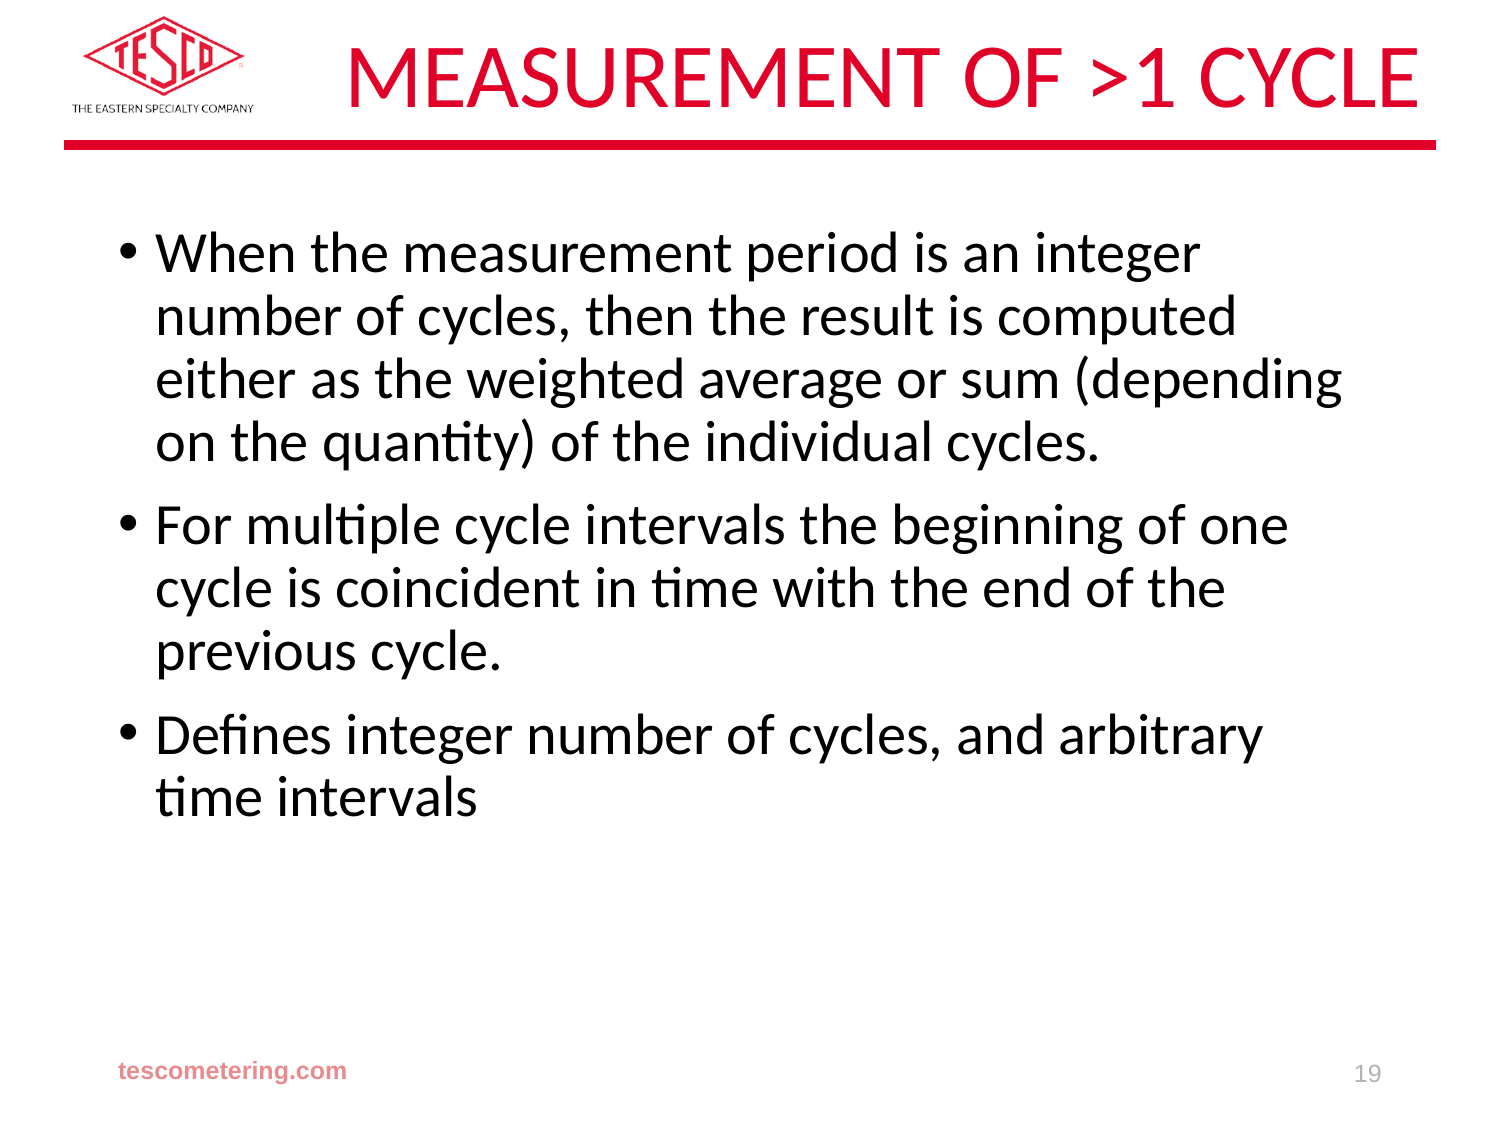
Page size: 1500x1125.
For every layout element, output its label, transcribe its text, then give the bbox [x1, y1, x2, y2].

list When the measurement period is an integer number of cycles, then the result is computed either as the weighted average or sum (depending on the quantity) of the individual cycles. For multiple cycle intervals the beginning of one cycle is coincident in time with the end of the previous cycle. Defines integer number of cycles, and arbitrary time intervals [103, 214, 1397, 1010]
picture [72, 9, 256, 121]
footer tescometering.com [103, 1039, 610, 1100]
slide_number 19 [1059, 1042, 1397, 1103]
title Measurement of >1 Cycle [255, 22, 1438, 134]
